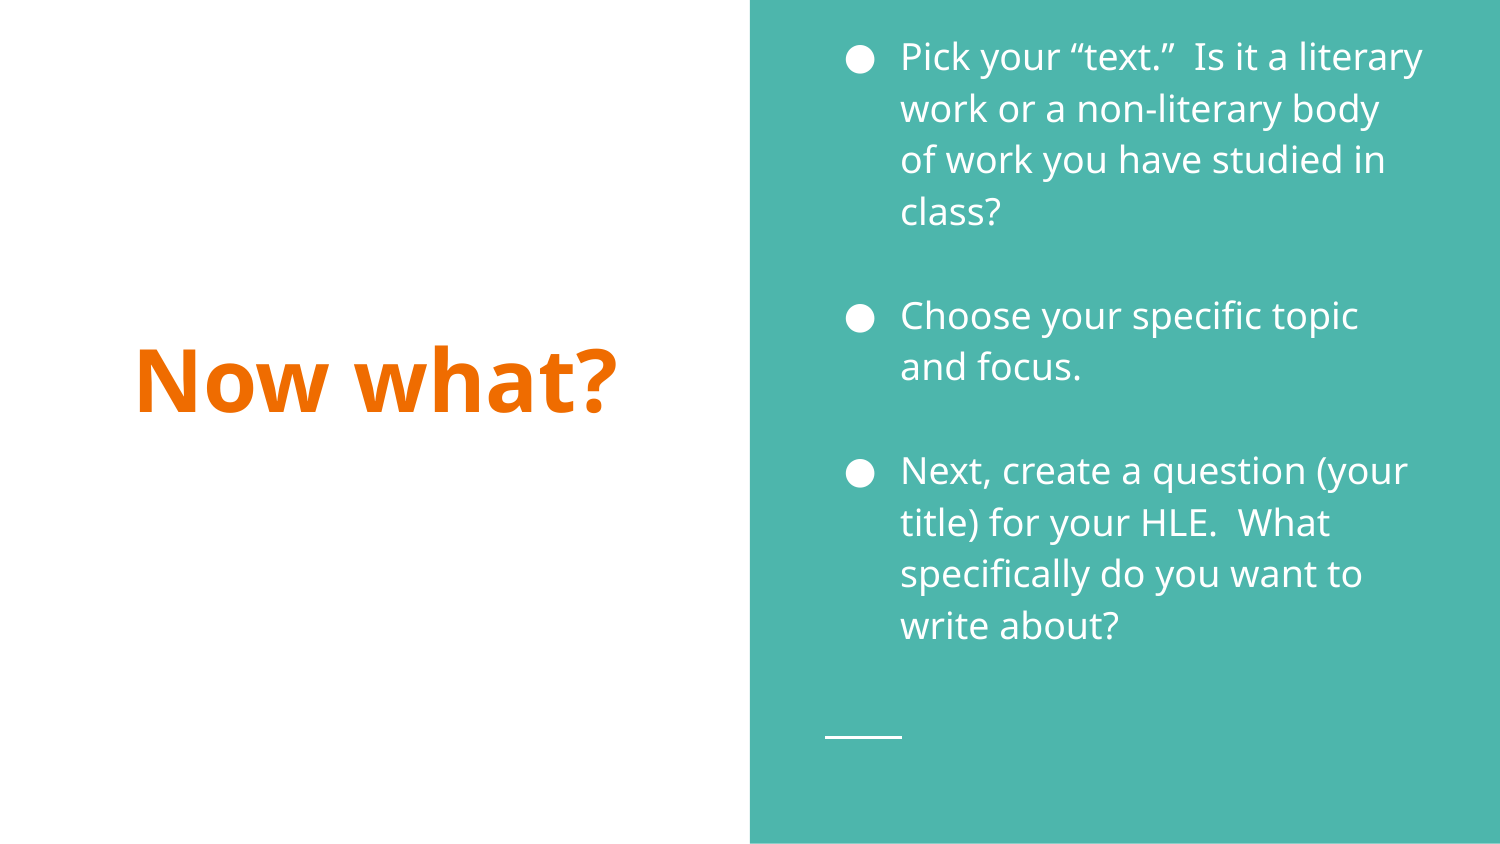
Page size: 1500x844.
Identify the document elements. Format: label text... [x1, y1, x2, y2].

list Pick your “text.” Is it a literary work or a non-literary body of work you have studied in class? Choose your specific topic and focus. Next, create a question (your title) for your HLE. What specifically do you want to write about? [810, 51, 1440, 725]
title Now what? [43, 170, 708, 446]
